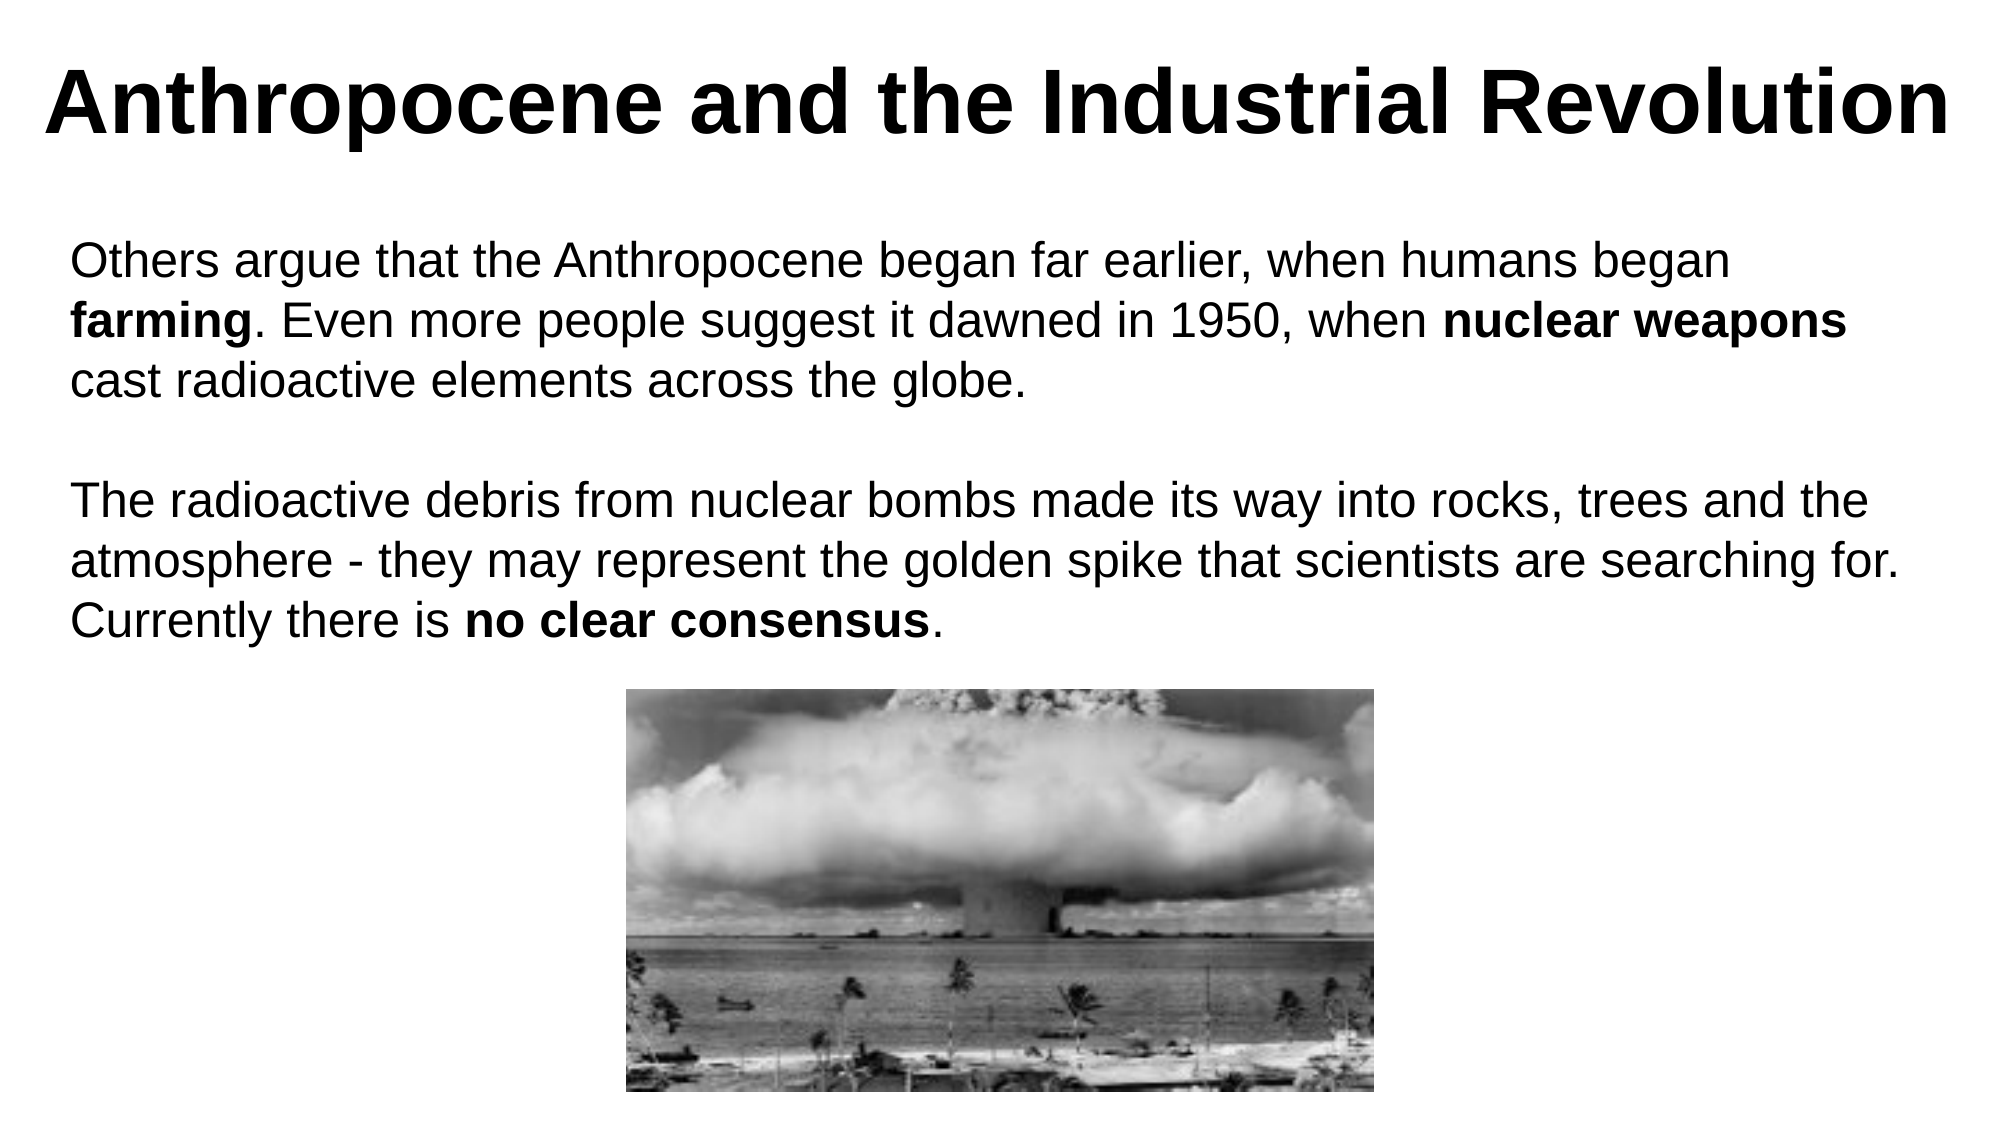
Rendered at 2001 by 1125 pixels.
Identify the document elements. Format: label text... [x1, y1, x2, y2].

text_box Others argue that the Anthropocene began far earlier, when humans began farming. Even more people suggest it dawned in 1950, when nuclear weapons cast radioactive elements across the globe. The radioactive debris from nuclear bombs made its way into rocks, trees and the atmosphere - they may represent the golden spike that scientists are searching for. Currently there is no clear consensus. [54, 219, 1941, 775]
text_box Anthropocene and the Industrial Revolution [16, 33, 1982, 159]
picture [626, 689, 1374, 1092]
